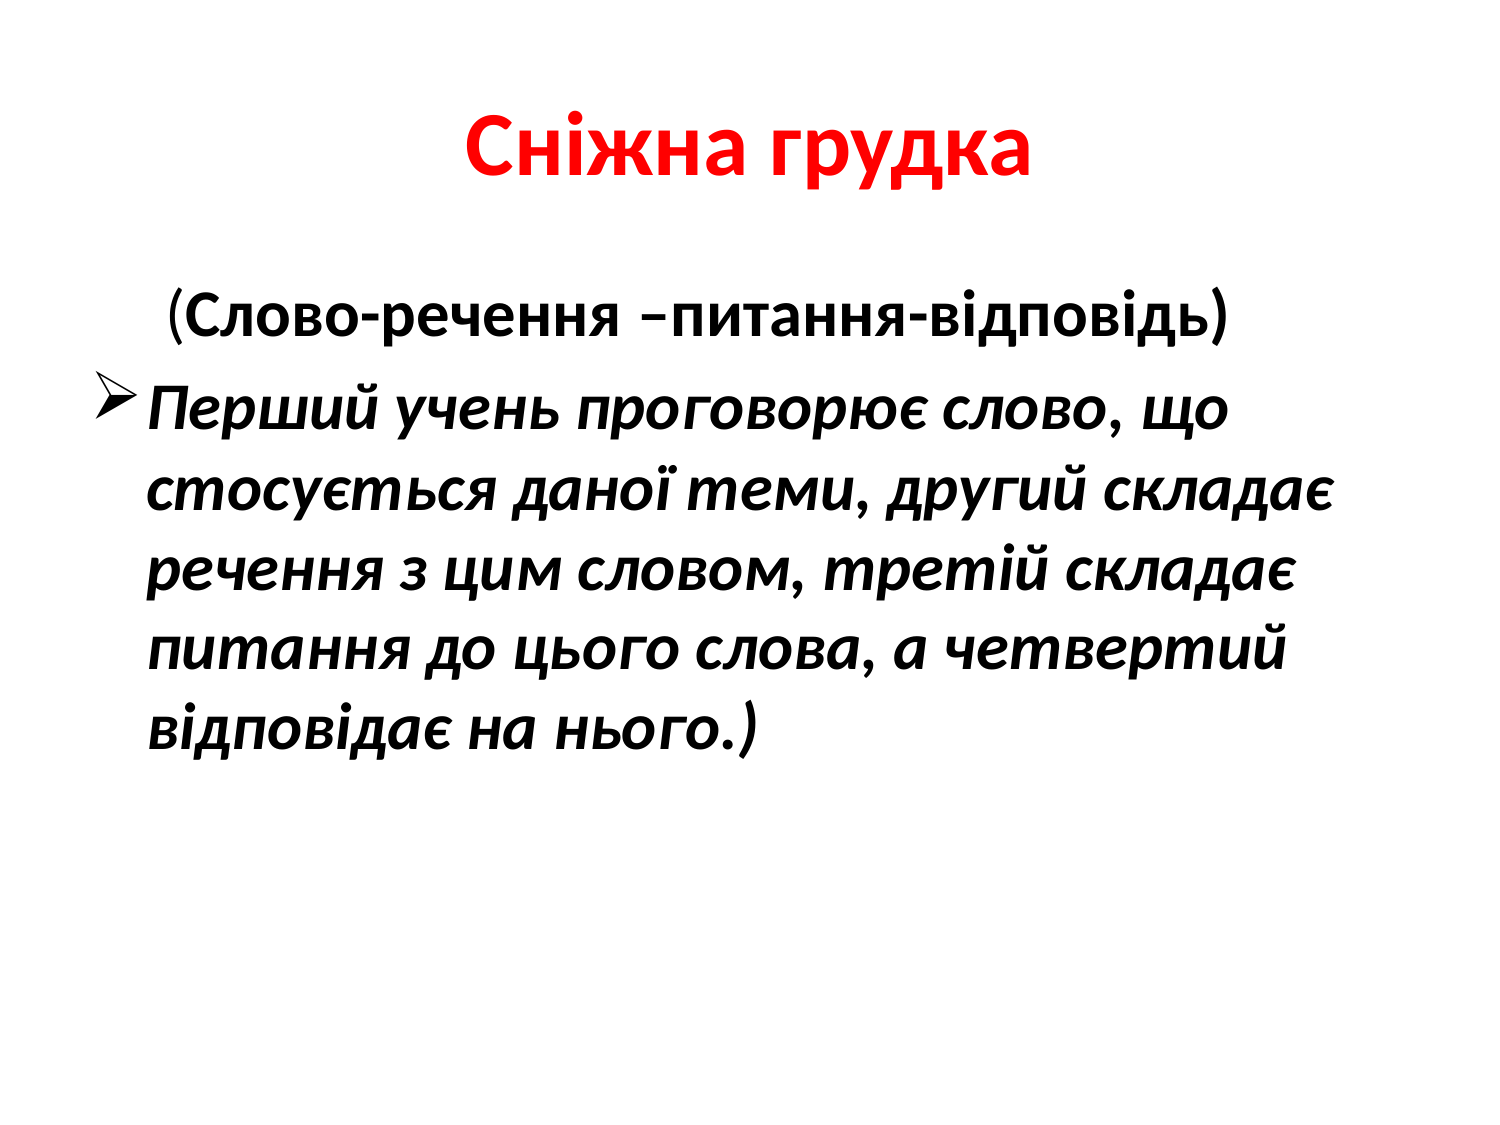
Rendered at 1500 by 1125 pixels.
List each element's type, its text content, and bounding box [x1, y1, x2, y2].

title Сніжна грудка [75, 45, 1425, 233]
list (Слово-речення –питання-відповідь) Перший учень проговорює слово, що стосується даної теми, другий складає речення з цим словом, третій складає питання до цього слова, а четвертий відповідає на нього.) [75, 262, 1425, 1005]
